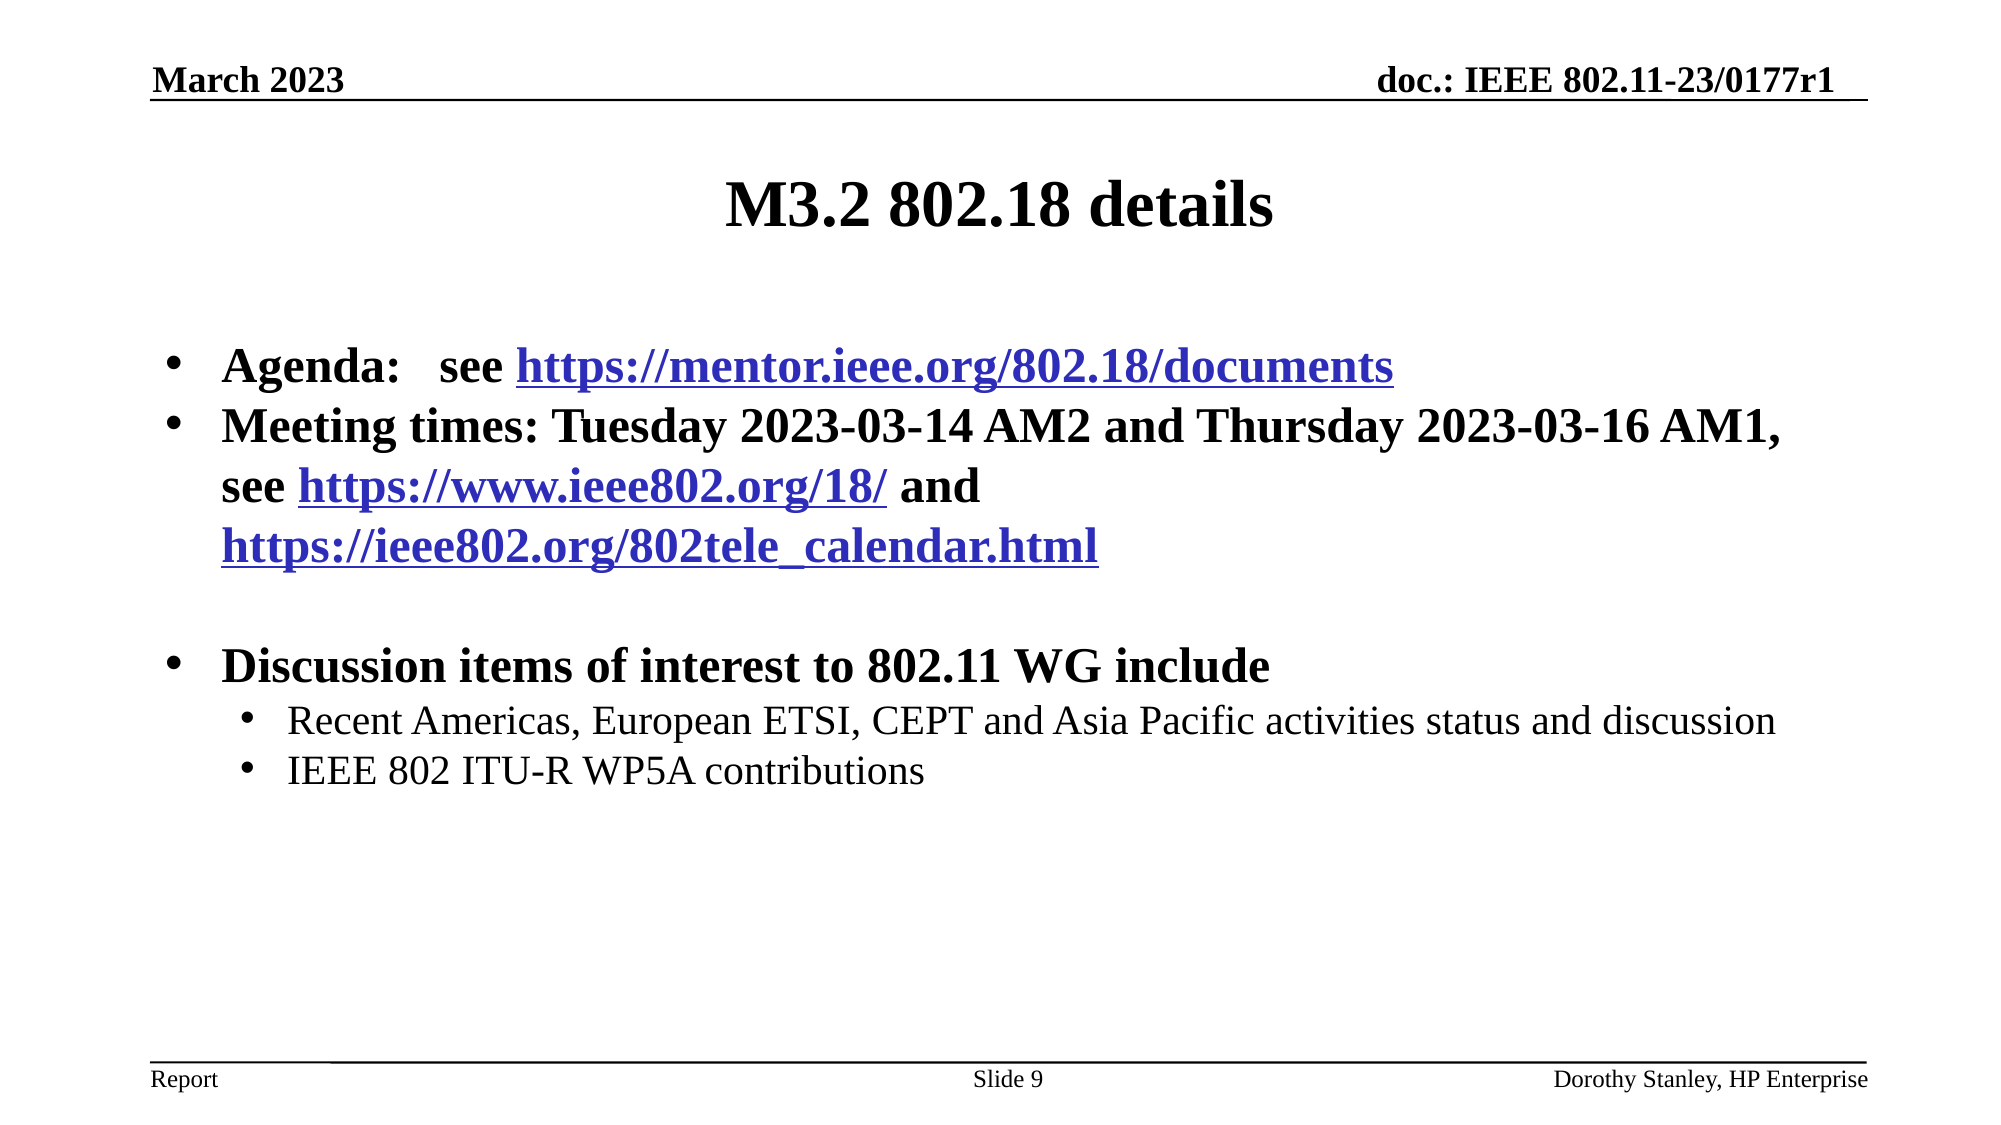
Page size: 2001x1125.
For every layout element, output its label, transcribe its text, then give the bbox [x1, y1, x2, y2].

title M3.2 802.18 details [150, 112, 1850, 288]
footer Dorothy Stanley, HP Enterprise [1512, 1061, 1869, 1093]
list Agenda: see https://mentor.ieee.org/802.18/documents Meeting times: Tuesday 2023-03-14 AM2 and Thursday 2023-03-16 AM1, see https://www.ieee802.org/18/ and https://ieee802.org/802tele_calendar.html Discussion items of interest to 802.11 WG include Recent Americas, European ETSI, CEPT and Asia Pacific activities status and discussion IEEE 802 ITU-R WP5A contributions [150, 324, 1850, 1000]
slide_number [152, 54, 406, 101]
slide_number Slide 9 [964, 1061, 1053, 1093]
